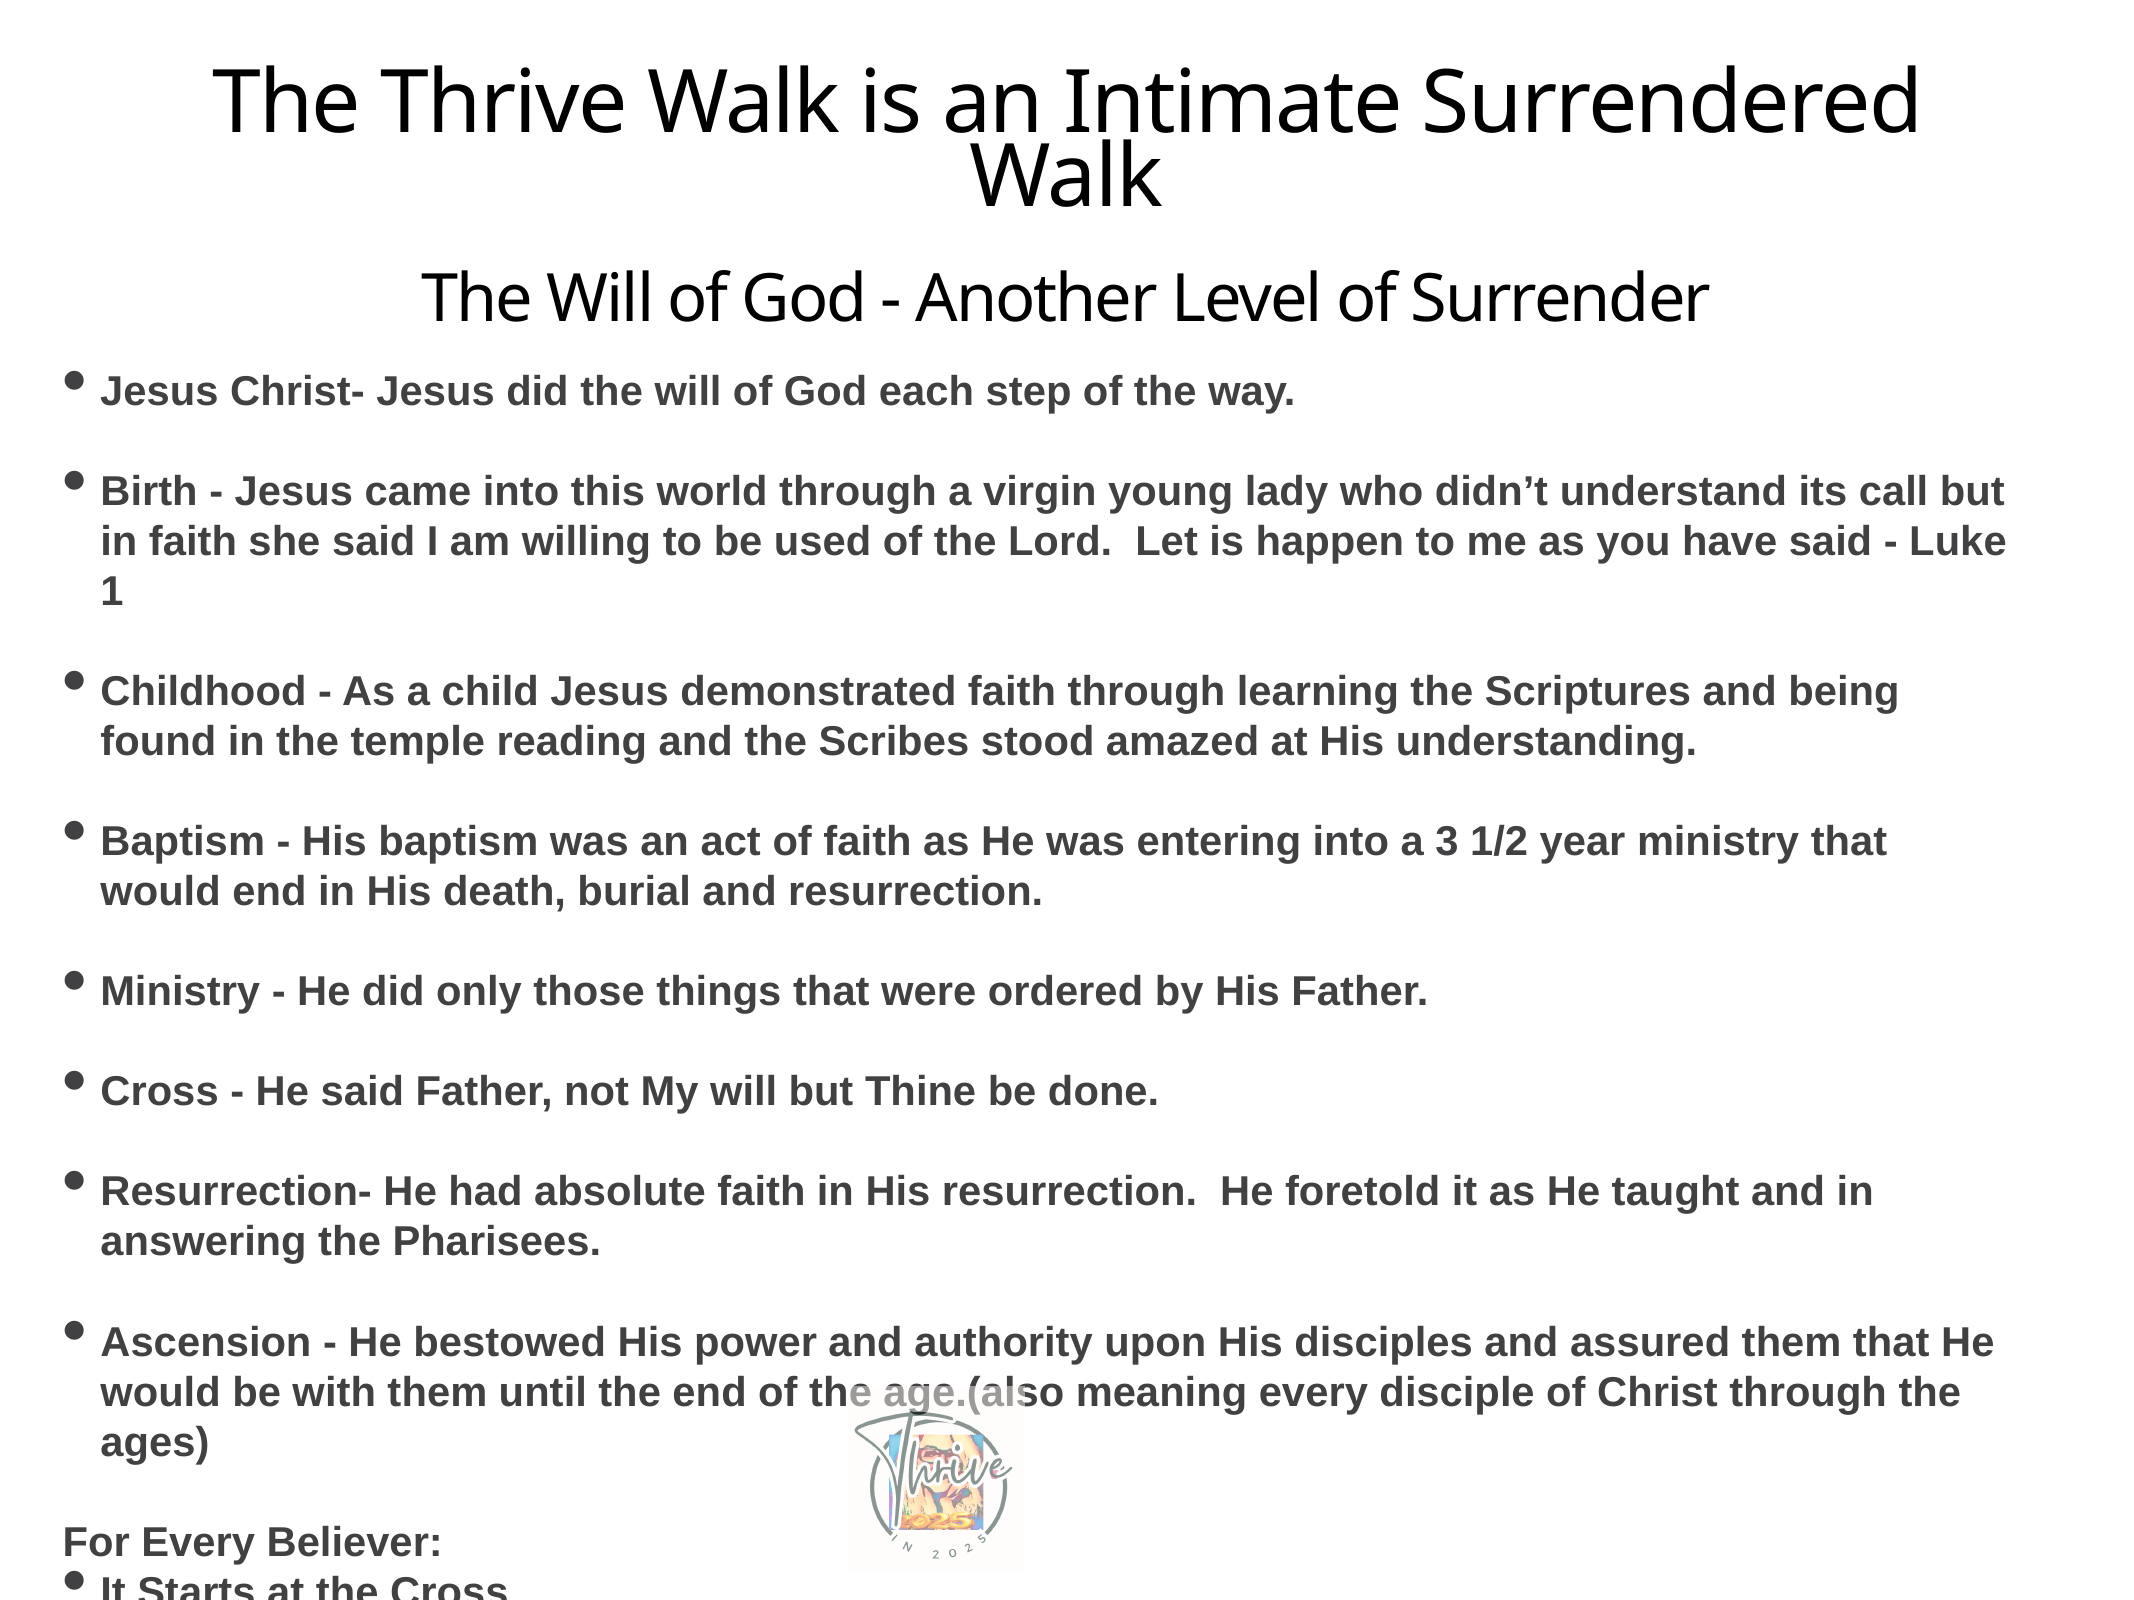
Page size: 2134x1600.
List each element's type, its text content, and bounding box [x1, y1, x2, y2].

title The Thrive Walk is an Intimate Surrendered Walk [116, 64, 2018, 246]
list The Will of God - Another Level of Surrender [116, 246, 2018, 351]
picture [848, 1386, 1026, 1571]
list Jesus Christ- Jesus did the will of God each step of the way. Birth - Jesus came into this world through a virgin young lady who didn’t understand its call but in faith she said I am willing to be used of the Lord. Let is happen to me as you have said - Luke 1 Childhood - As a child Jesus demonstrated faith through learning the Scriptures and being found in the temple reading and the Scribes stood amazed at His understanding. Baptism - His baptism was an act of faith as He was entering into a 3 1/2 year ministry that would end in His death, burial and resurrection. Ministry - He did only those things that were ordered by His Father. Cross - He said Father, not My will but Thine be done. Resurrection- He had absolute faith in His resurrection. He foretold it as He taught and in answering the Pharisees. Ascension - He bestowed His power and authority upon His disciples and assured them that He would be with them until the end of the age.(also meaning every disciple of Christ through the ages) For Every Believer: It Starts at the Cross We should follow in the steps of Jesus from start to finish [53, 355, 2018, 1600]
